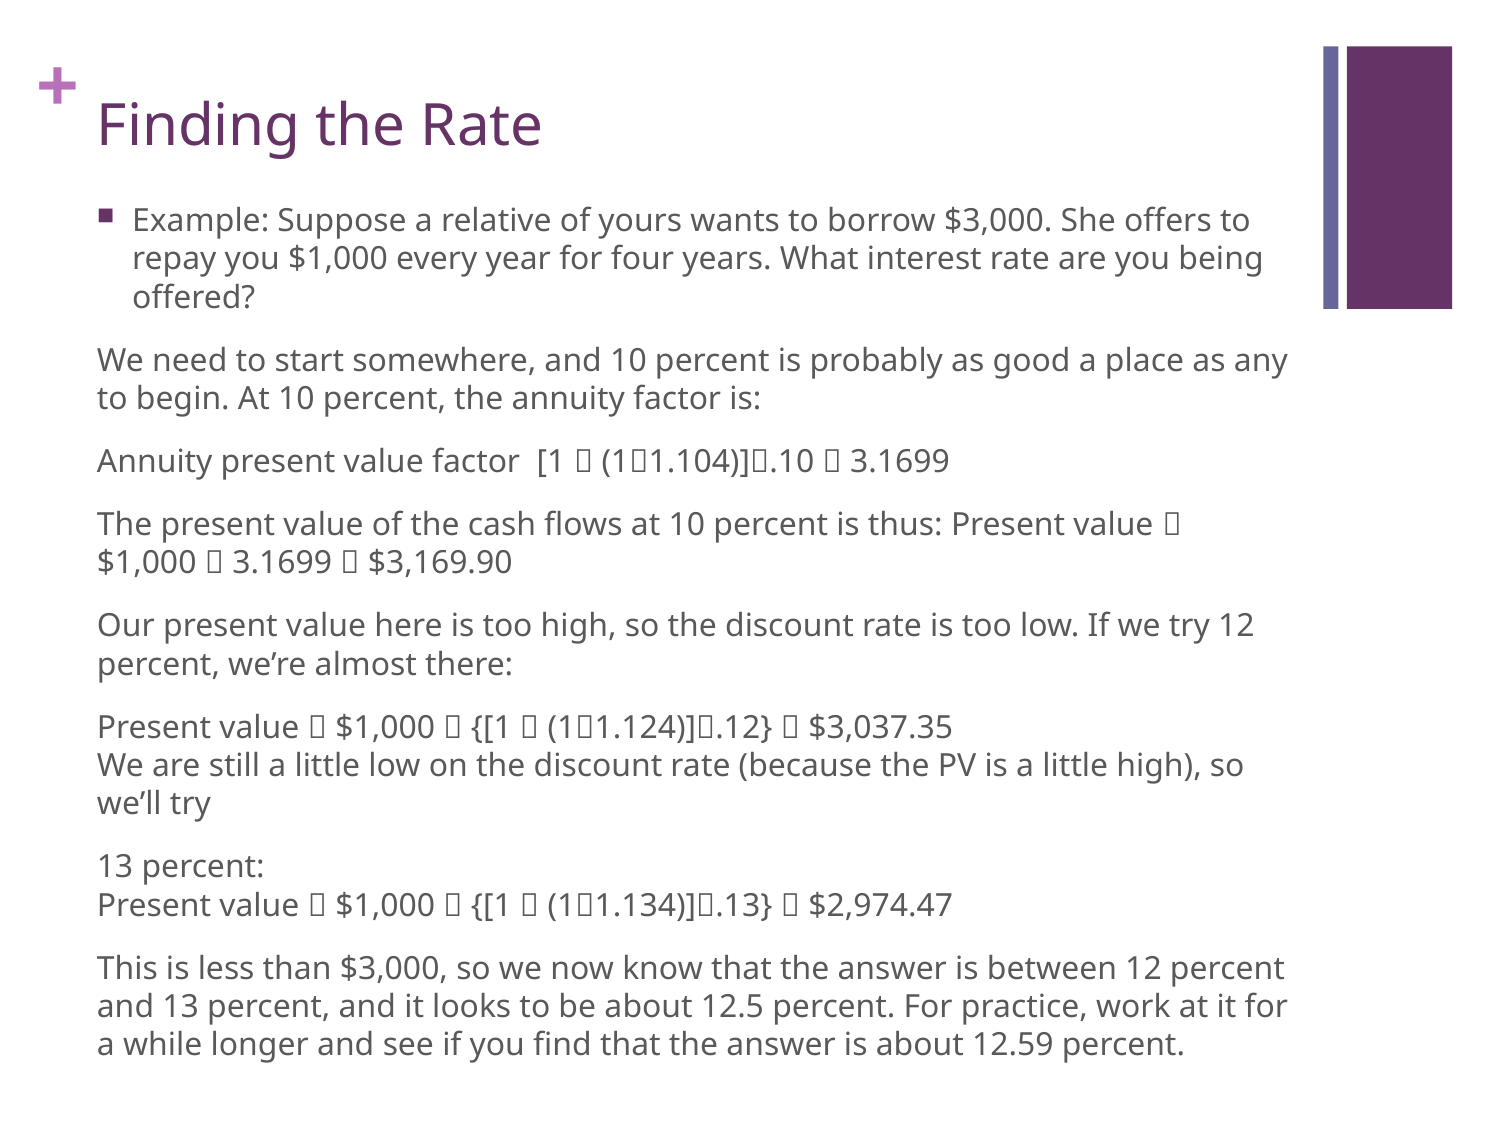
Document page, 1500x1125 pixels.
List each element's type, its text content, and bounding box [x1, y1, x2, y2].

list Example: Suppose a relative of yours wants to borrow $3,000. She offers to repay you $1,000 every year for four years. What interest rate are you being offered? We need to start somewhere, and 10 percent is probably as good a place as any to begin. At 10 percent, the annuity factor is: Annuity present value factor [1 􏰃 (1􏰒1.104)]􏰒.10 􏰁 3.1699 The present value of the cash flows at 10 percent is thus: Present value 􏰁 $1,000 􏰀 3.1699 􏰁 $3,169.90 Our present value here is too high, so the discount rate is too low. If we try 12 percent, we’re almost there: Present value 􏰁 $1,000 􏰀 {[1 􏰃 (1􏰒1.124)]􏰒.12} 􏰁 $3,037.35 We are still a little low on the discount rate (because the PV is a little high), so we’ll try 13 percent: Present value 􏰁 $1,000 􏰀 {[1 􏰃 (1􏰒1.134)]􏰒.13} 􏰁 $2,974.47 This is less than $3,000, so we now know that the answer is between 12 percent and 13 percent, and it looks to be about 12.5 percent. For practice, work at it for a while longer and see if you find that the answer is about 12.59 percent. [81, 191, 1322, 1079]
title Finding the Rate [81, 79, 1322, 191]
